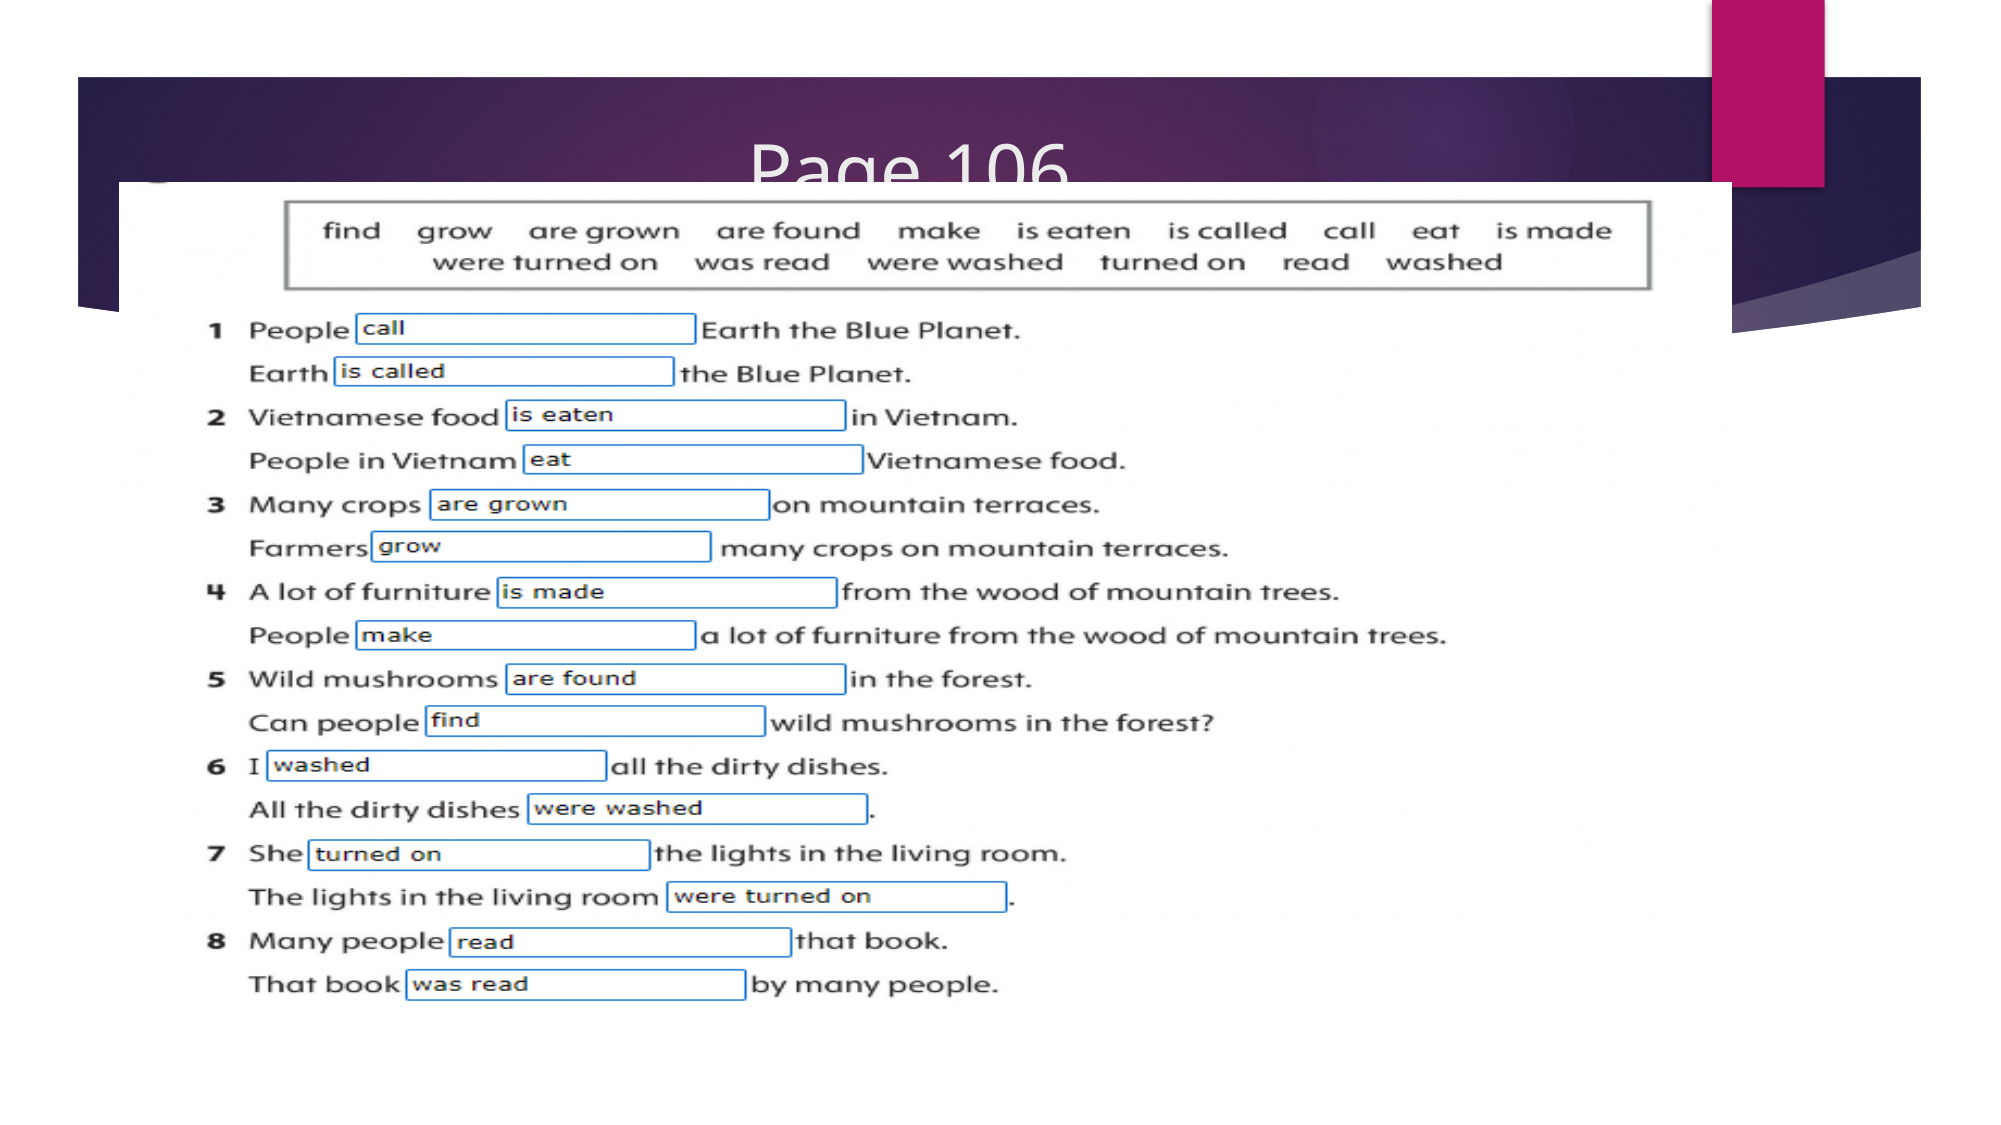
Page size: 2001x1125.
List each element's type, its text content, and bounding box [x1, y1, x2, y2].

title Page 106 [342, 59, 1407, 181]
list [119, 182, 1733, 1014]
